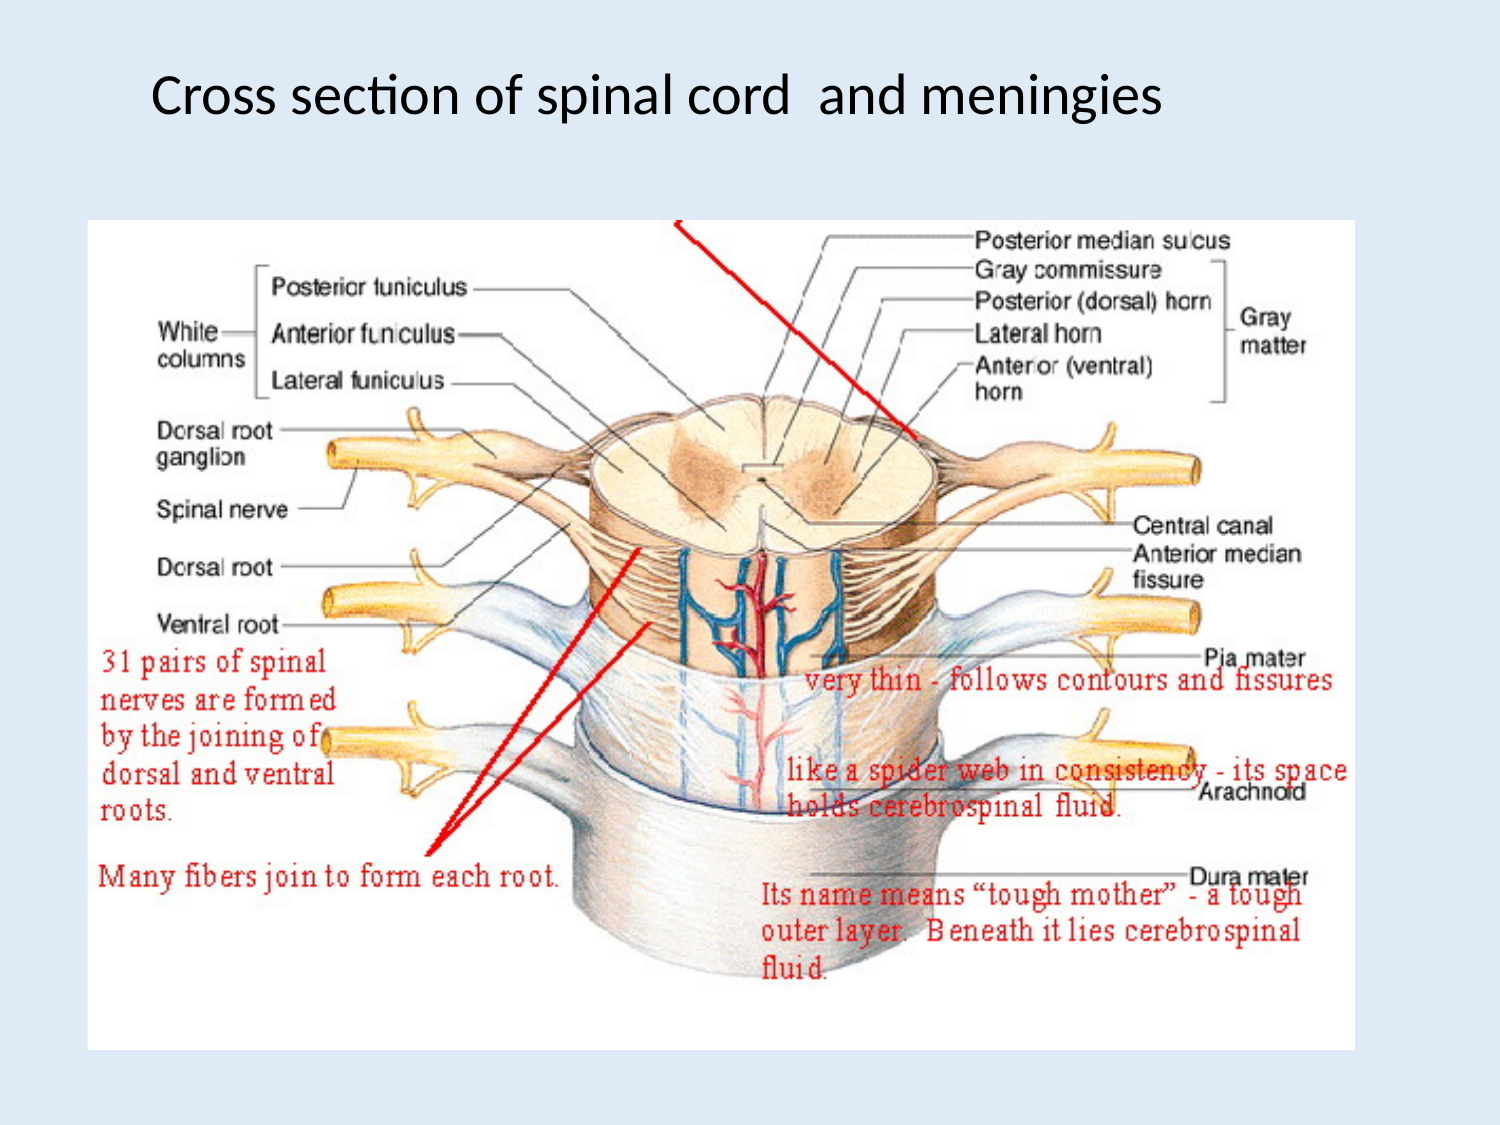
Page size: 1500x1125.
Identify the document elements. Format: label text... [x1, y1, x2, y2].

picture [87, 219, 1355, 1050]
text_box Cross section of spinal cord and meningies [136, 49, 1179, 134]
